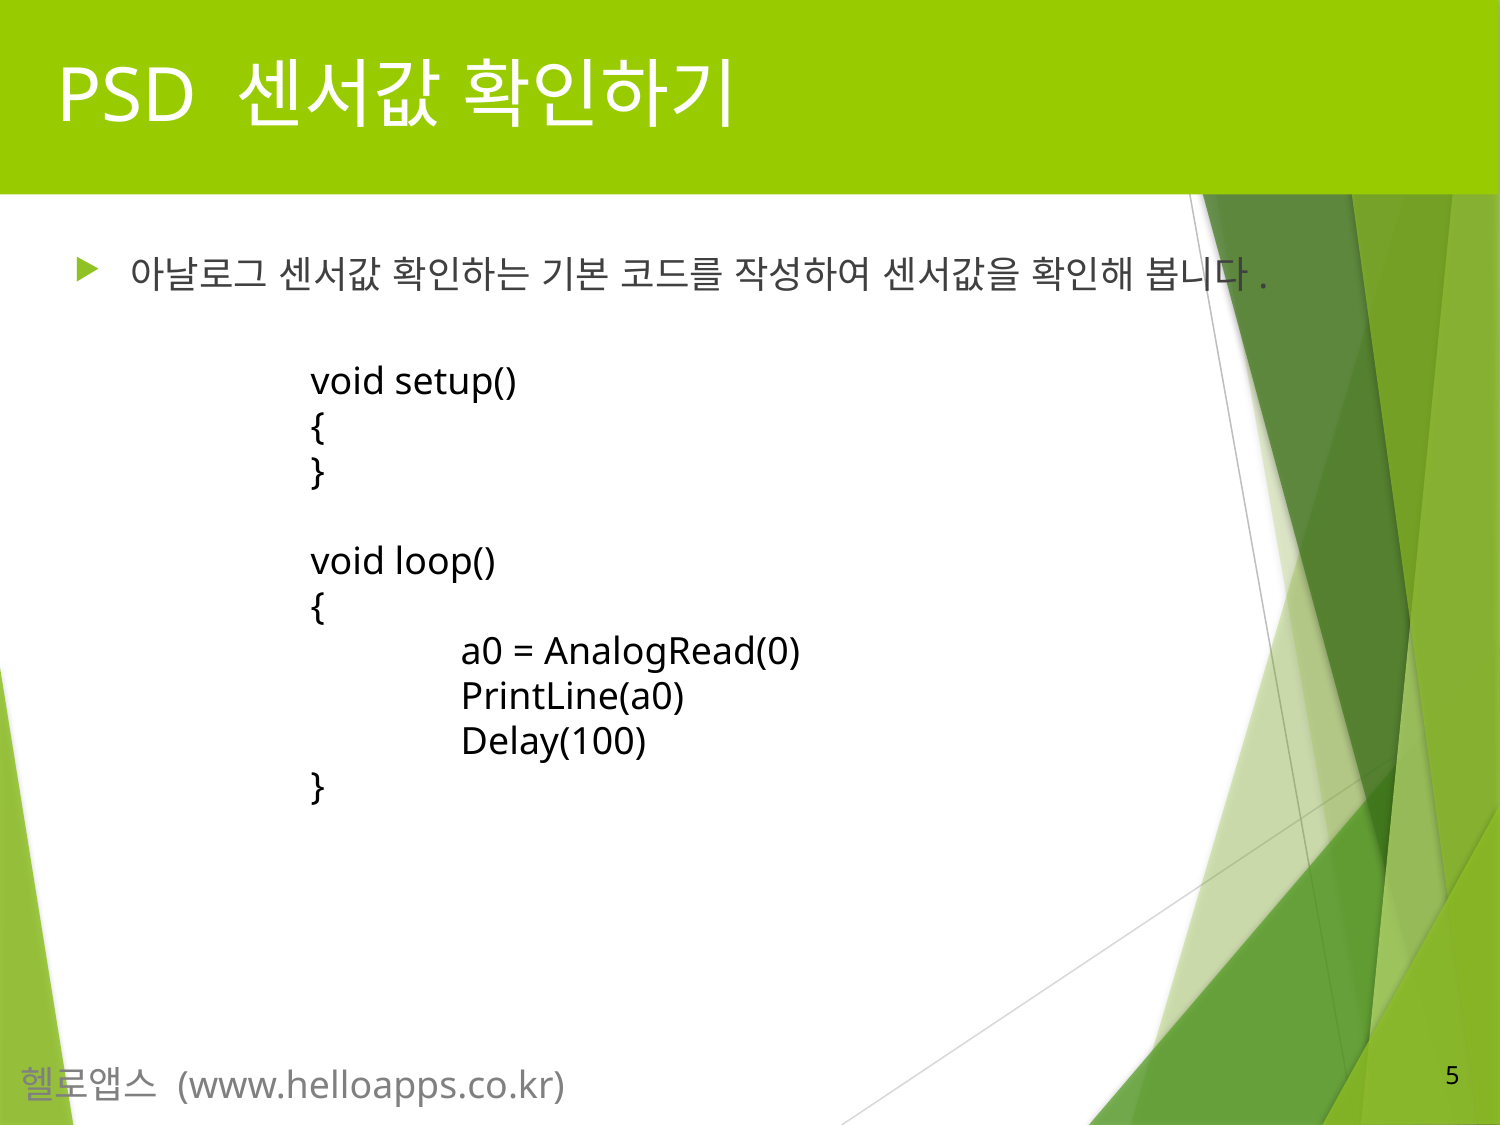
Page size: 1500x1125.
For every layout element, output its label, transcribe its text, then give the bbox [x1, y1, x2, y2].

title PSD 센서값 확인하기 [41, 38, 1471, 173]
slide_number 5 [1390, 1046, 1475, 1107]
list 아날로그 센서값 확인하는 기본 코드를 작성하여 센서값을 확인해 봅니다. [59, 243, 1436, 1047]
text_box void setup() { } void loop() { a0 = AnalogRead(0) PrintLine(a0) Delay(100) } [217, 349, 816, 815]
